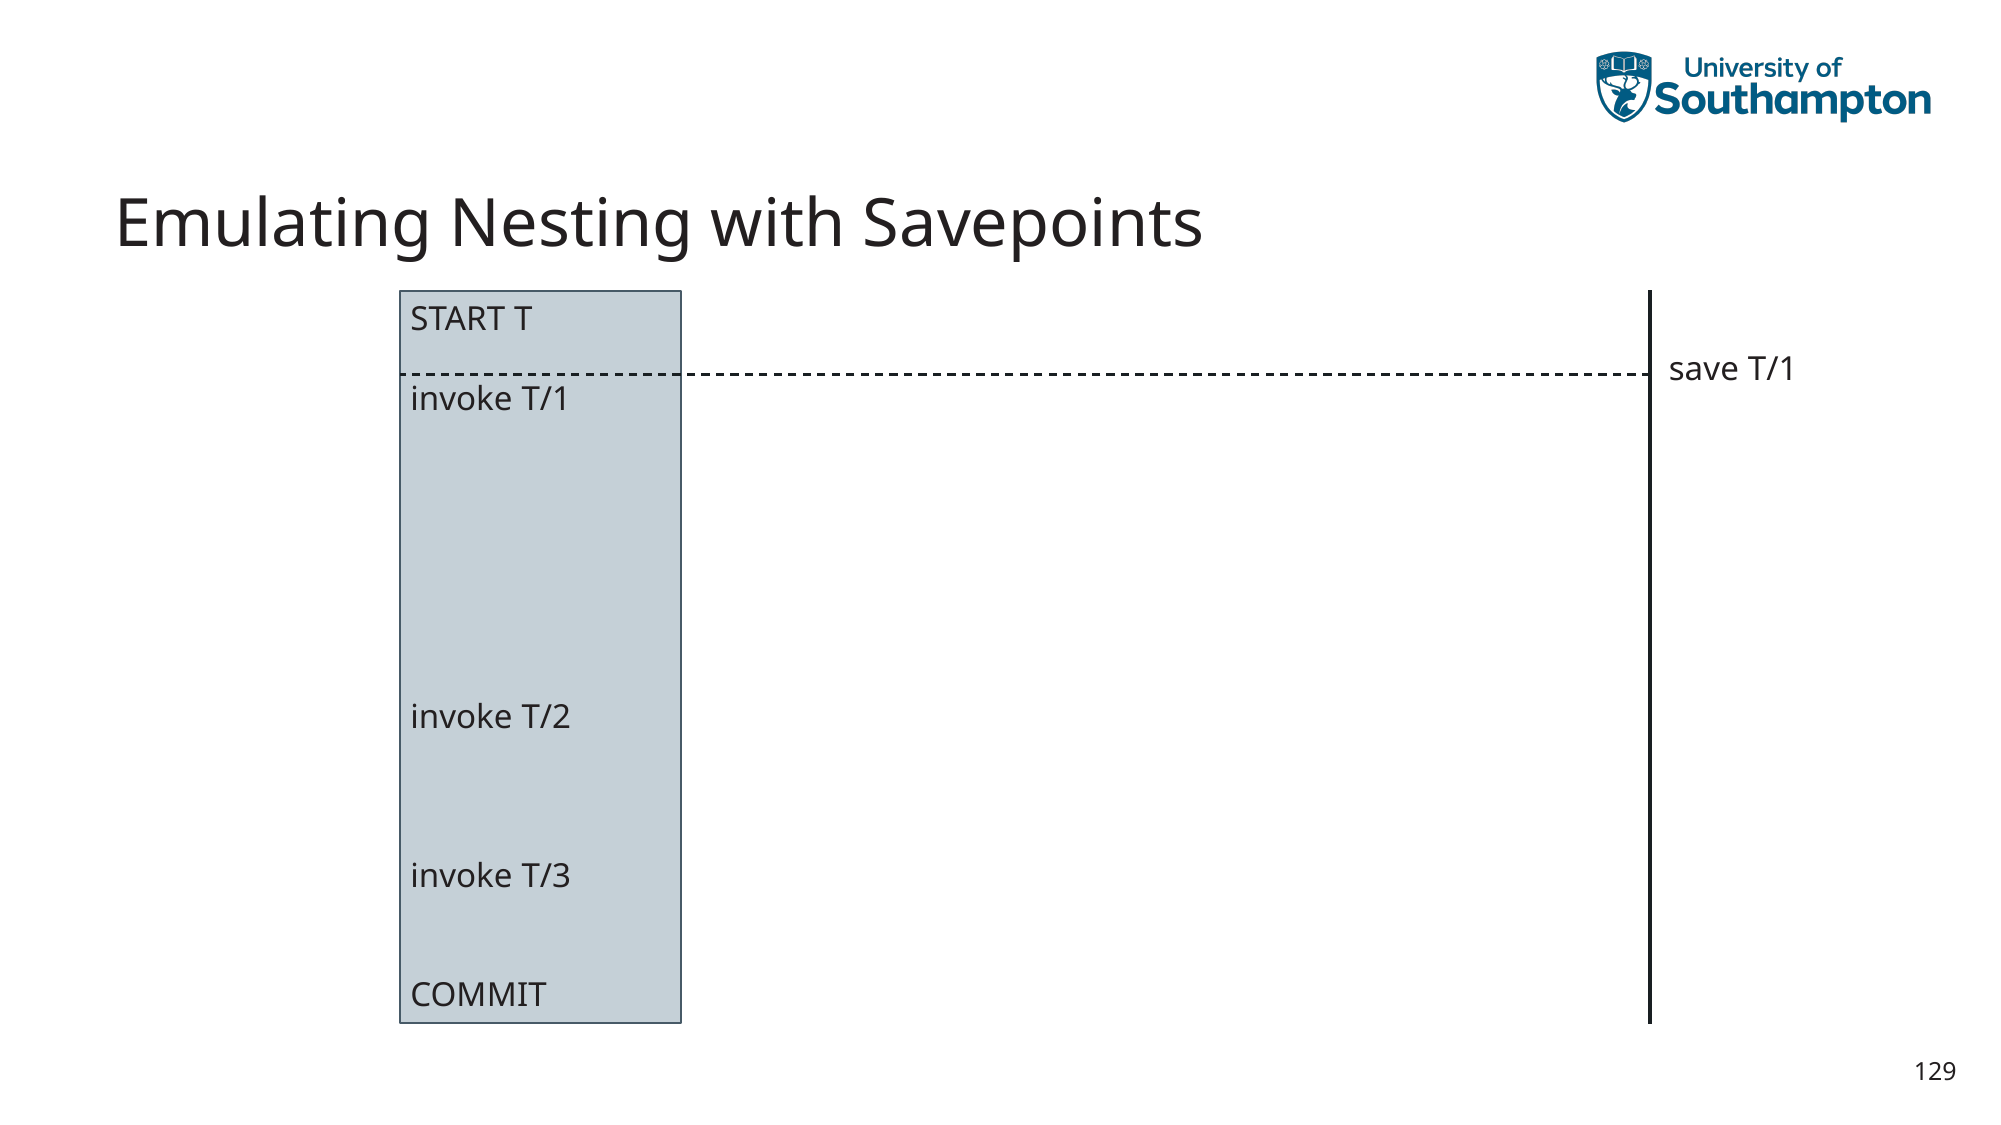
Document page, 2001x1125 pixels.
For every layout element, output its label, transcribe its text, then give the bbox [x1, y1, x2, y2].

picture [1890, 97, 1900, 108]
picture [1689, 97, 1698, 108]
picture [1782, 97, 1791, 108]
picture [1607, 76, 1624, 88]
picture [1847, 97, 1857, 108]
picture [1808, 97, 1815, 113]
picture [1823, 97, 1830, 113]
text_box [399, 339, 1819, 395]
picture [1626, 78, 1648, 111]
title Emulating Nesting with Savepoints [102, 113, 1898, 268]
picture [1730, 97, 1736, 113]
picture [1626, 76, 1636, 88]
picture [1527, 0, 2000, 220]
picture [1600, 80, 1617, 111]
text_box START T invoke T/1 invoke T/2 invoke T/3 COMMIT [399, 290, 681, 339]
text_box START T invoke T/1 invoke T/2 invoke T/3 COMMIT [399, 395, 681, 1024]
picture [1758, 97, 1766, 113]
